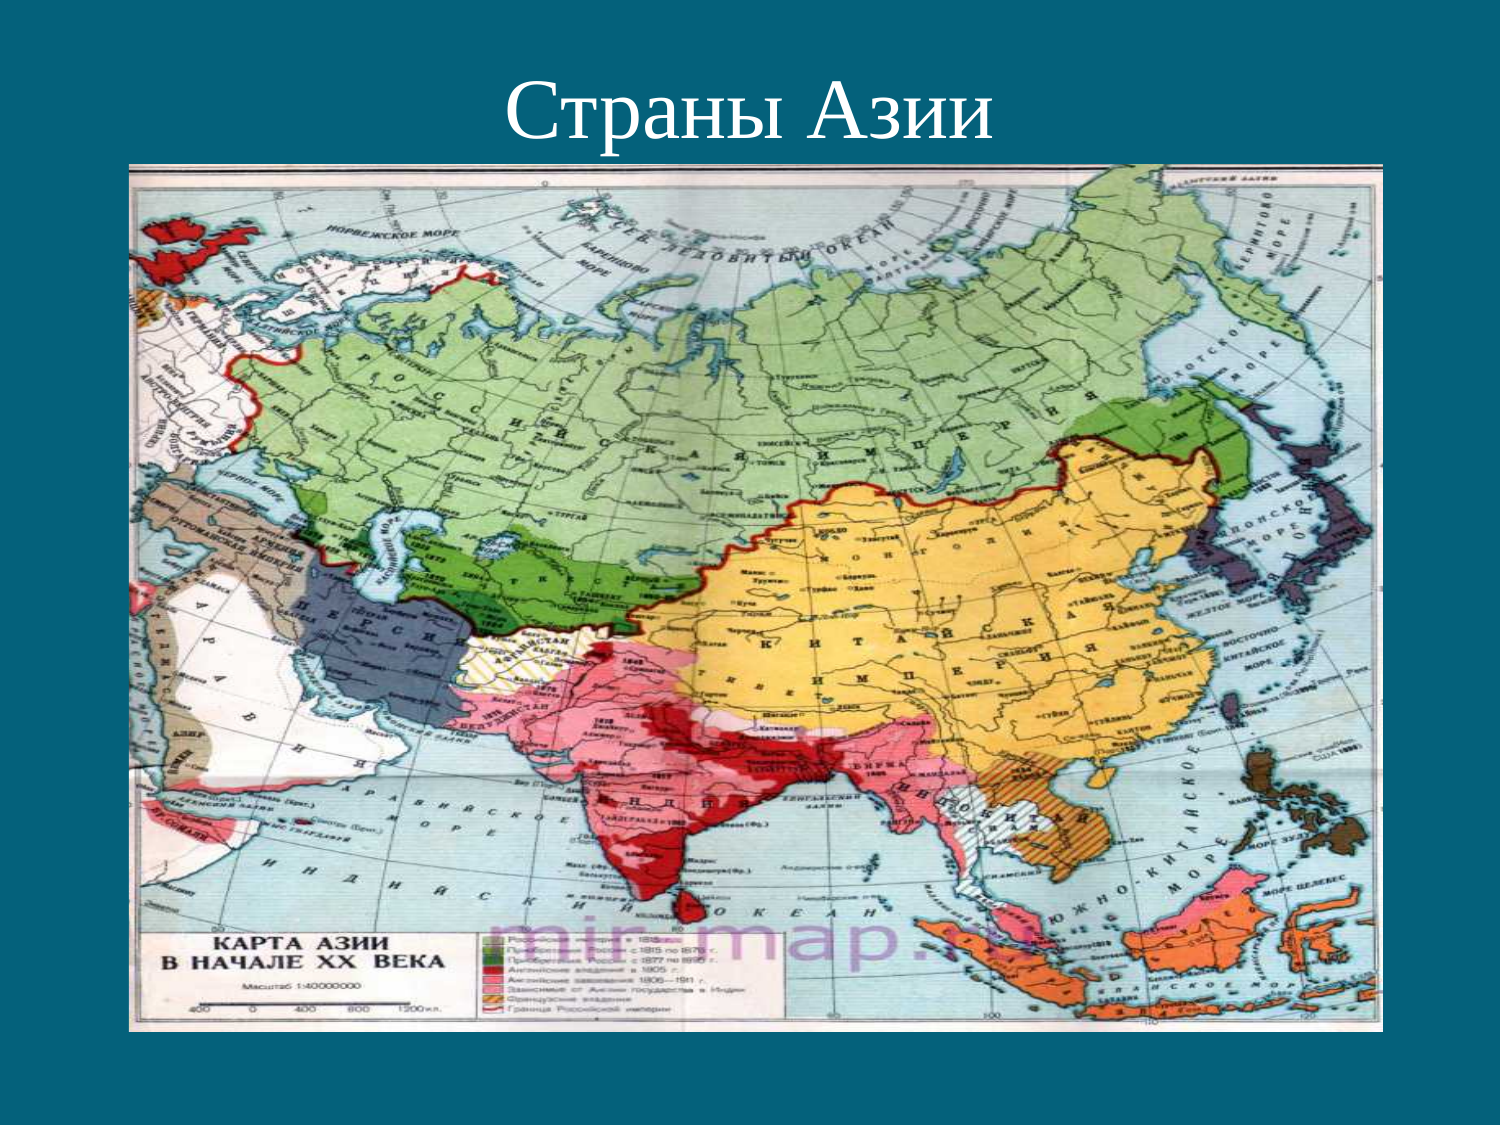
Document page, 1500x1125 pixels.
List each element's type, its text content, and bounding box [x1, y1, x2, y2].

picture [129, 165, 1382, 1031]
title Страны Азии [75, 45, 1425, 164]
